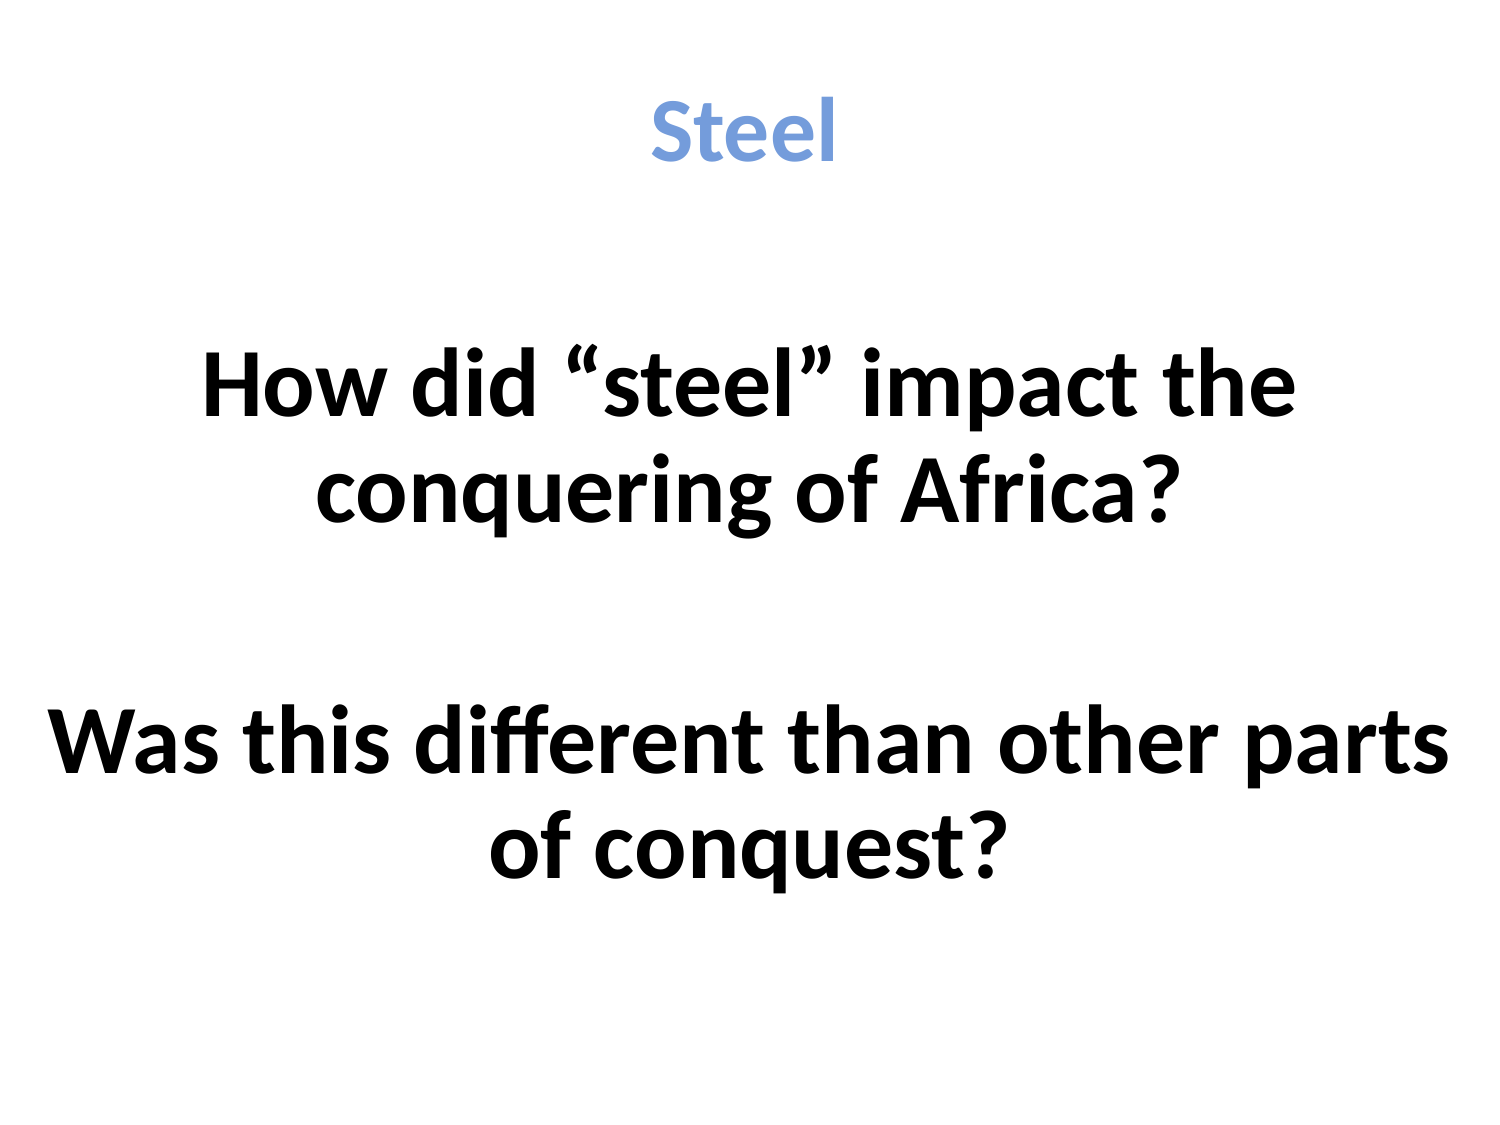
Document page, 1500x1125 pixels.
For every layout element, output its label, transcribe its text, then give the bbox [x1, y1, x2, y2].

title Steel [0, 37, 1410, 187]
list How did “steel” impact the conquering of Africa? Was this different than other parts of conquest? [0, 187, 1500, 1063]
